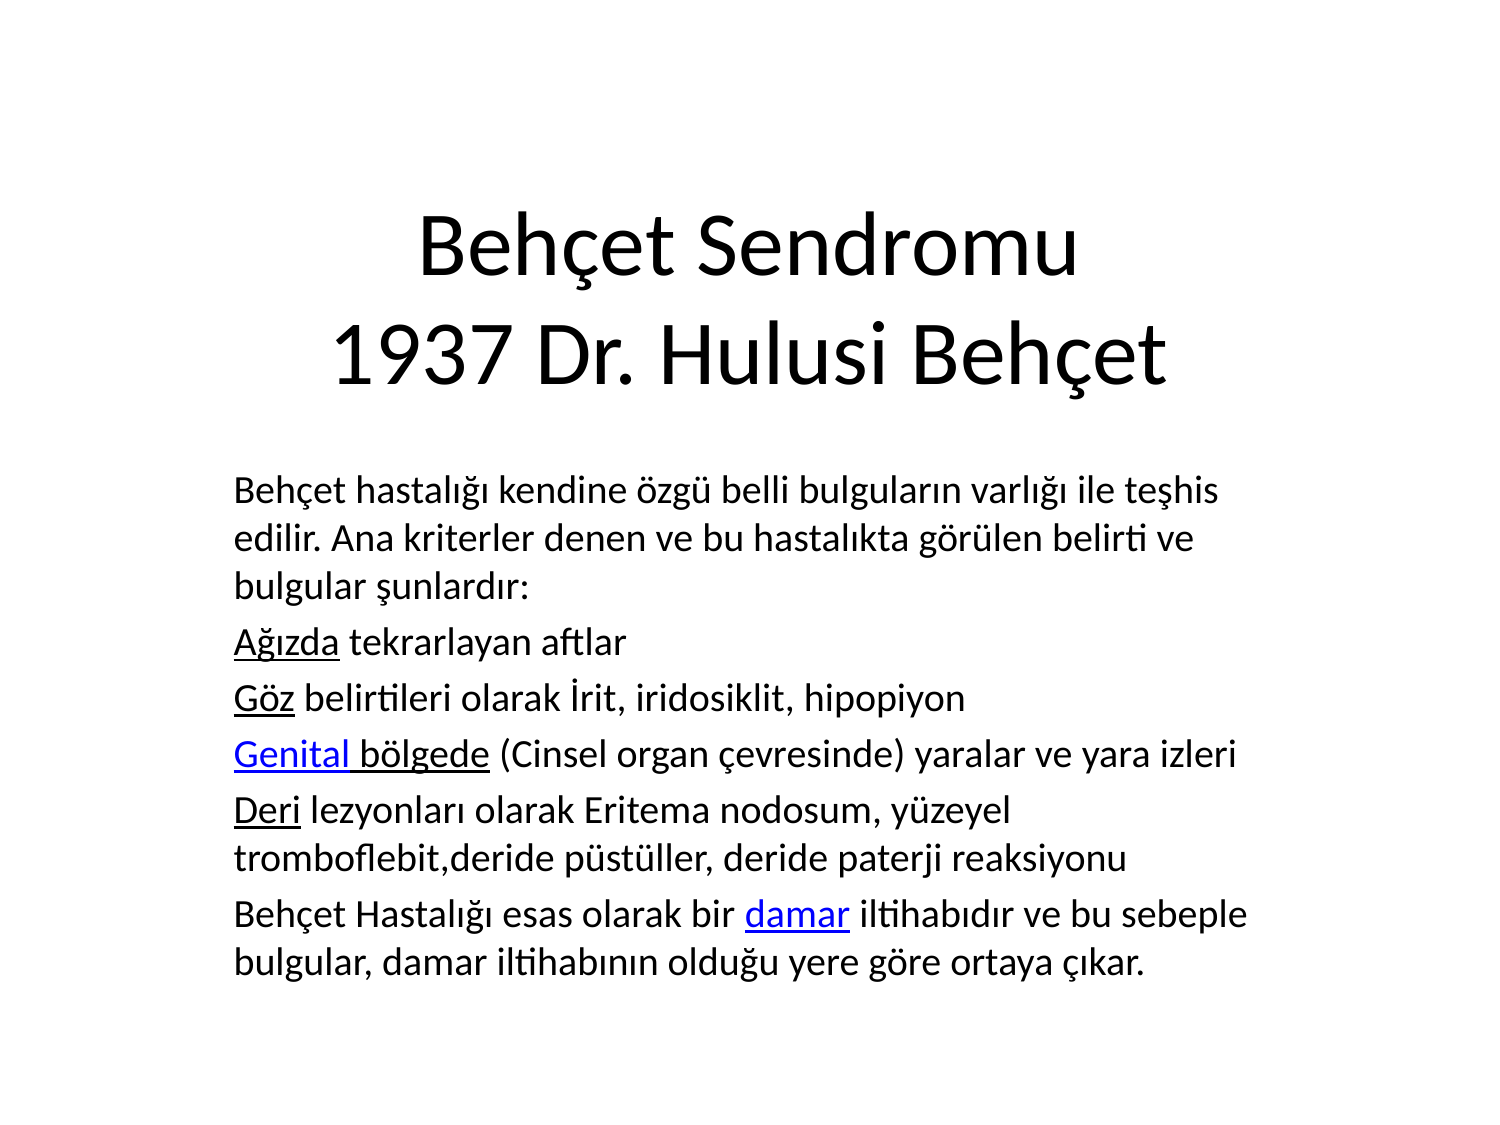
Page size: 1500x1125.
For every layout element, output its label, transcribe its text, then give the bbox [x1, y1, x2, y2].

subtitle Behçet hastalığı kendine özgü belli bulguların varlığı ile teşhis edilir. Ana kriterler denen ve bu hastalıkta görülen belirti ve bulgular şunlardır: Ağızda tekrarlayan aftlar Göz belirtileri olarak İrit, iridosiklit, hipopiyon Genital bölgede (Cinsel organ çevresinde) yaralar ve yara izleri Deri lezyonları olarak Eritema nodosum, yüzeyel tromboflebit,deride püstüller, deride paterji reaksiyonu Behçet Hastalığı esas olarak bir damar iltihabıdır ve bu sebeple bulgular, damar iltihabının olduğu yere göre ortaya çıkar. [218, 456, 1269, 1012]
title Behçet Sendromu 1937 Dr. Hulusi Behçet [112, 172, 1388, 414]
